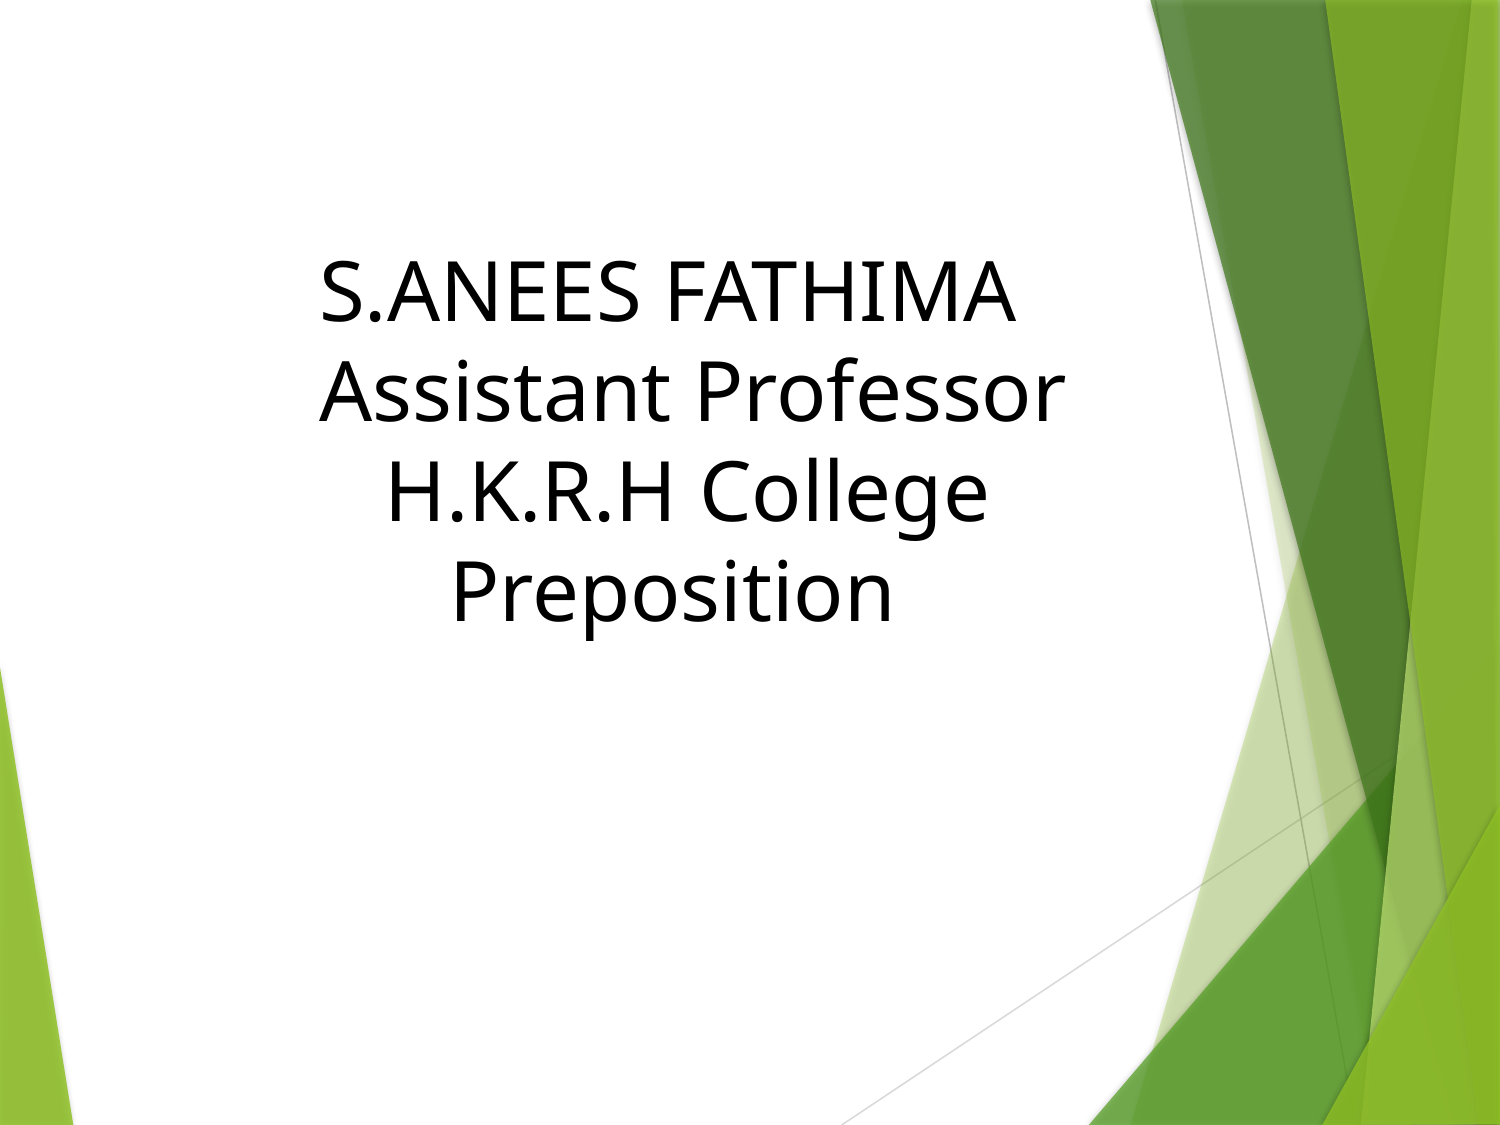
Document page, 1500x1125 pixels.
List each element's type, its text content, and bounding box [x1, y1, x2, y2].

text_box S.ANEES FATHIMA Assistant Professor H.K.R.H College Preposition [0, 230, 1463, 646]
